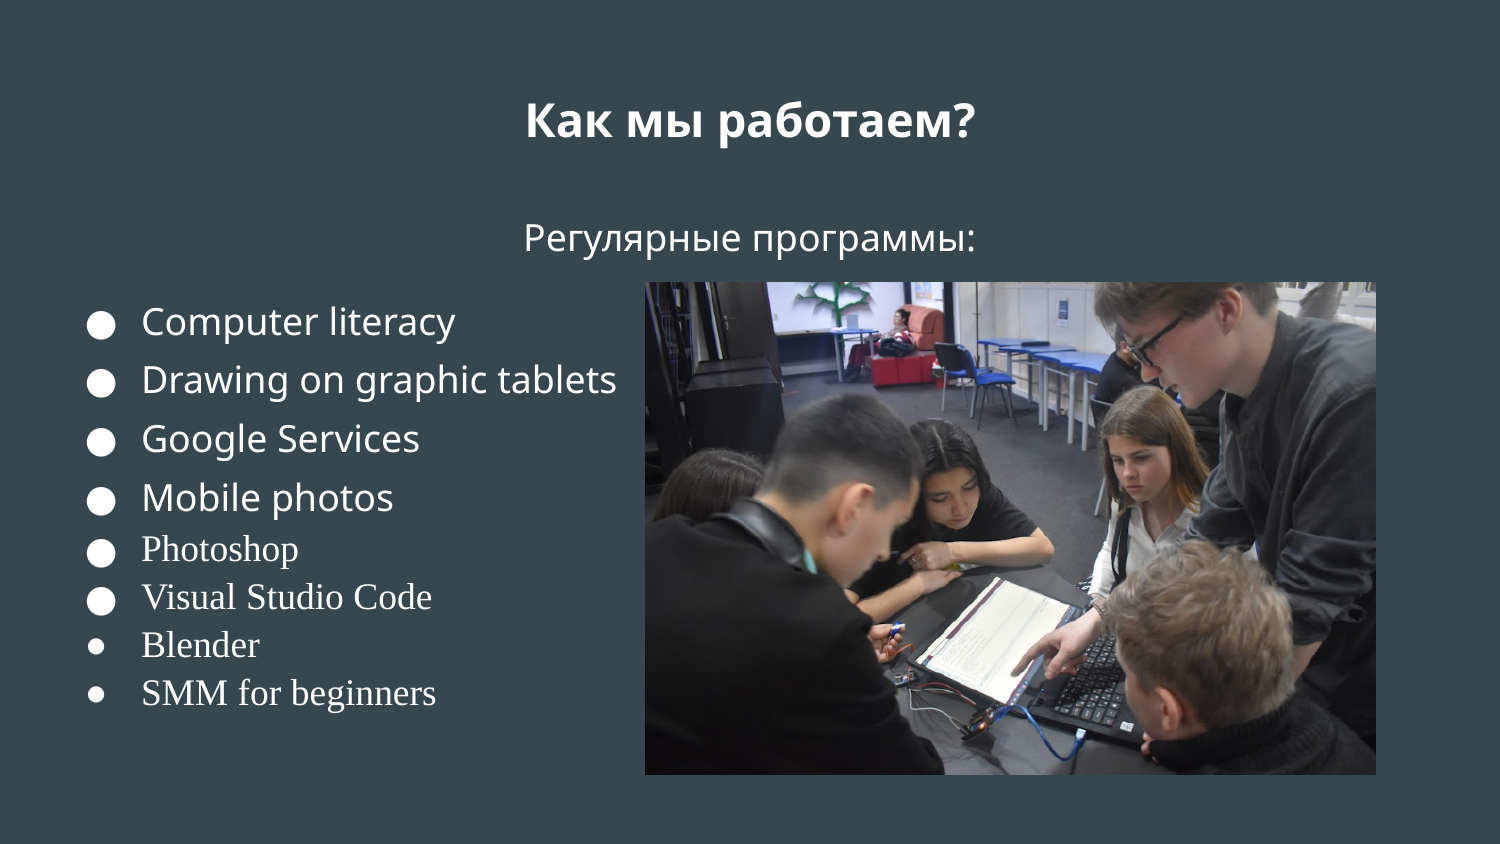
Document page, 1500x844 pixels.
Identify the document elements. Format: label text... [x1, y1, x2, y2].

title Как мы работаем? [51, 72, 1449, 167]
list Регулярные программы: Computer literacy Drawing on graphic tablets Google Services Mobile photos Photoshop Visual Studio Code Blender SMM for beginners [51, 189, 1449, 750]
picture [644, 281, 1377, 775]
